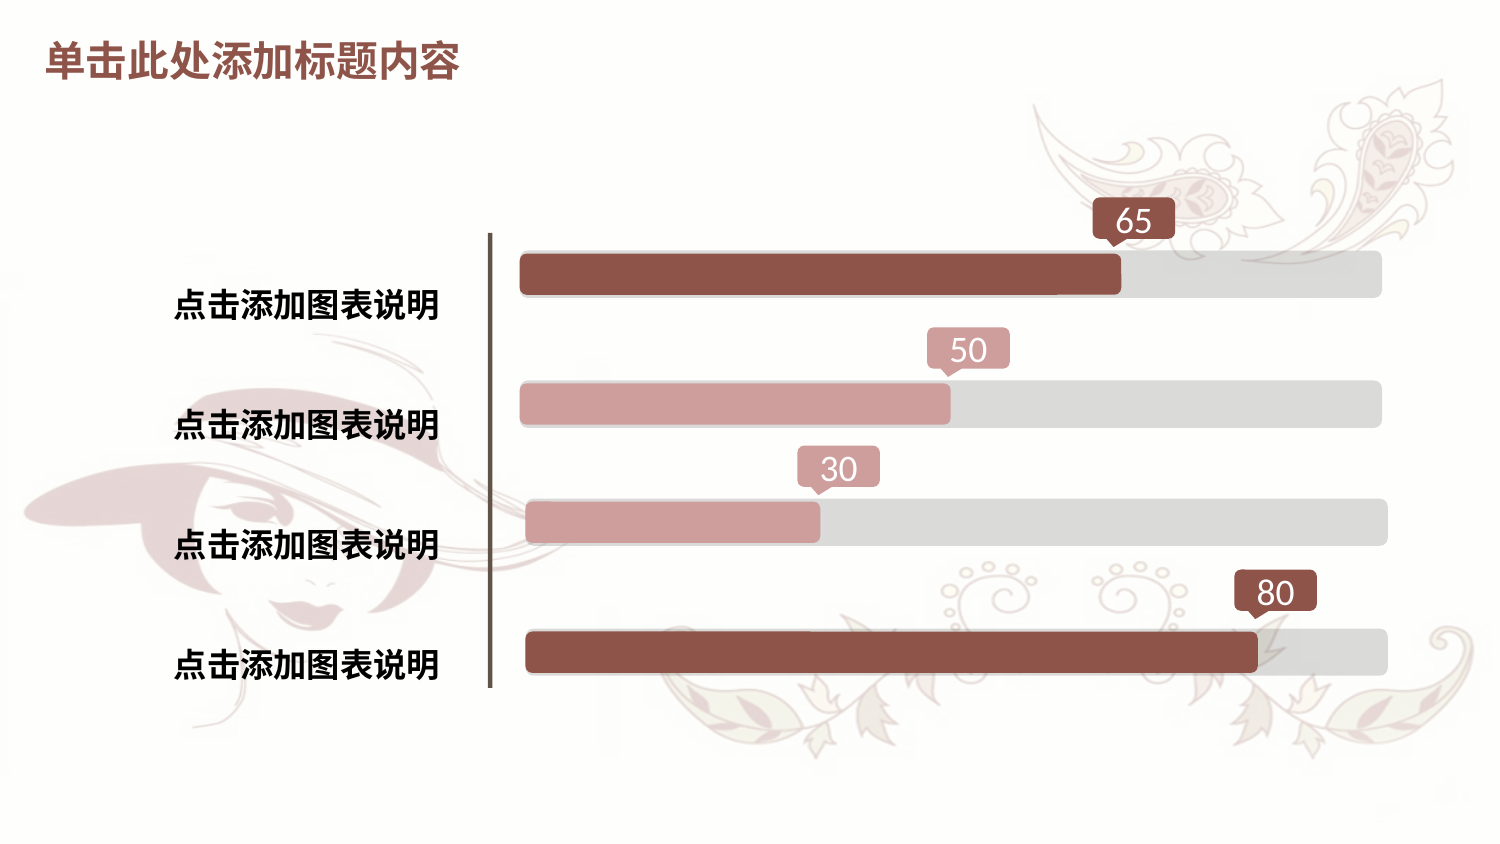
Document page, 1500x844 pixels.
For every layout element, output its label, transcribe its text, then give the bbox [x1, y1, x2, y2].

text_box 点击添加图表说明 点击添加图表说明 点击添加图表说明 点击添加图表说明 [123, 197, 490, 692]
text_box [519, 383, 951, 425]
text_box [520, 380, 1383, 428]
text_box [525, 501, 821, 543]
text_box [525, 628, 1388, 676]
text_box 单击此处添加标题内容 [29, 27, 553, 93]
text_box 30 [797, 445, 880, 496]
text_box 50 [926, 327, 1010, 377]
text_box [525, 498, 1388, 546]
text_box [520, 250, 1383, 298]
text_box 80 [1234, 569, 1317, 620]
text_box [525, 631, 1258, 673]
text_box 65 [1092, 197, 1176, 248]
text_box [519, 253, 1122, 295]
